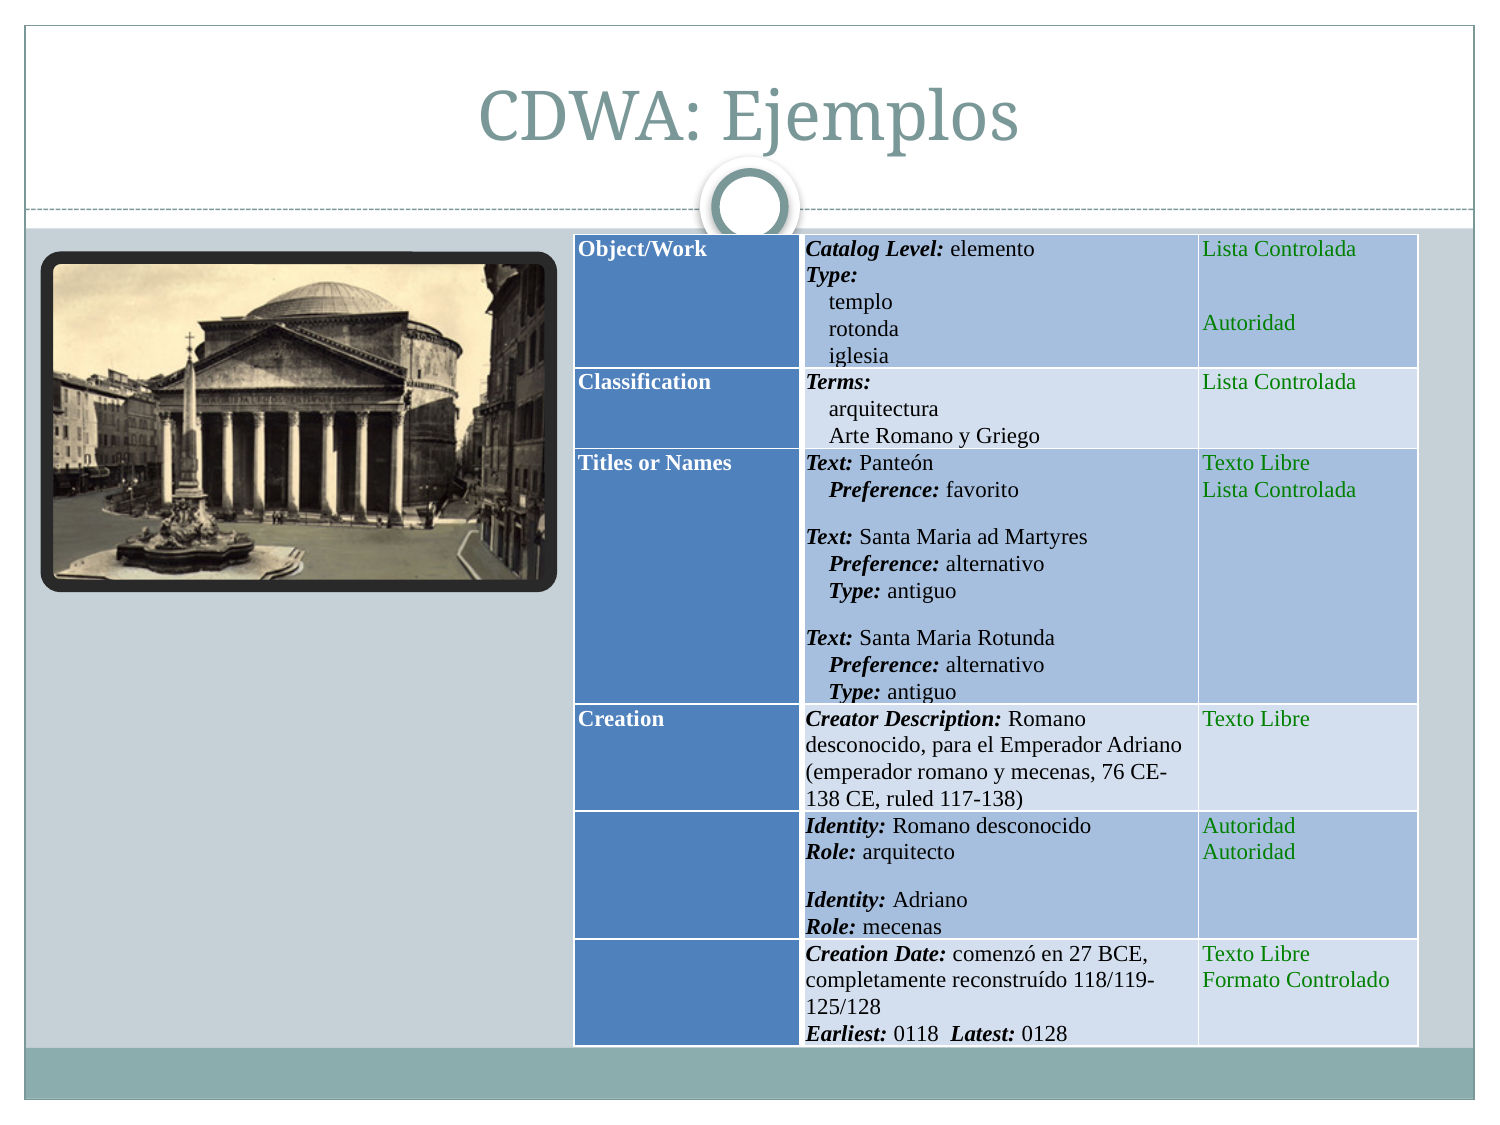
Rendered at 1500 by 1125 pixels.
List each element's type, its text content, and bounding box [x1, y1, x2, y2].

table_cell Creation [575, 705, 799, 810]
table_cell Texto Libre Formato Controlado [1199, 940, 1417, 1045]
table_cell Autoridad Autoridad [1199, 812, 1417, 938]
table_cell [575, 812, 799, 938]
table_cell Text: Panteón Preference: favorito Text: Santa Maria ad Martyres Preference: alternativo Type: antiguo Text: Santa Maria Rotunda Preference: alternativo Type: antiguo [805, 449, 1198, 703]
table_cell Texto Libre Lista Controlada [1199, 449, 1417, 703]
table_cell Titles or Names [575, 449, 799, 703]
table_cell Terms: arquitectura Arte Romano y Griego [805, 369, 1198, 448]
title CDWA: Ejemplos [49, 37, 1450, 162]
table_header Catalog Level: elemento Type: templo rotonda iglesia [805, 235, 1198, 367]
table_cell Creation Date: comenzó en 27 BCE, completamente reconstruído 118/119-125/128 Earliest: 0118 Latest: 0128 [805, 940, 1198, 1045]
table_cell [575, 940, 799, 1045]
table_cell Classification [575, 369, 799, 448]
table_cell Texto Libre [1199, 705, 1417, 810]
table_header Lista Controlada Autoridad [1199, 235, 1417, 367]
table_cell Lista Controlada [1199, 369, 1417, 448]
table_header Object/Work [575, 235, 799, 367]
picture [46, 257, 552, 587]
table_cell Identity: Romano desconocido Role: arquitecto Identity: Adriano Role: mecenas [805, 812, 1198, 938]
table_cell Creator Description: Romano desconocido, para el Emperador Adriano (emperador romano y mecenas, 76 CE-138 CE, ruled 117-138) [805, 705, 1198, 810]
